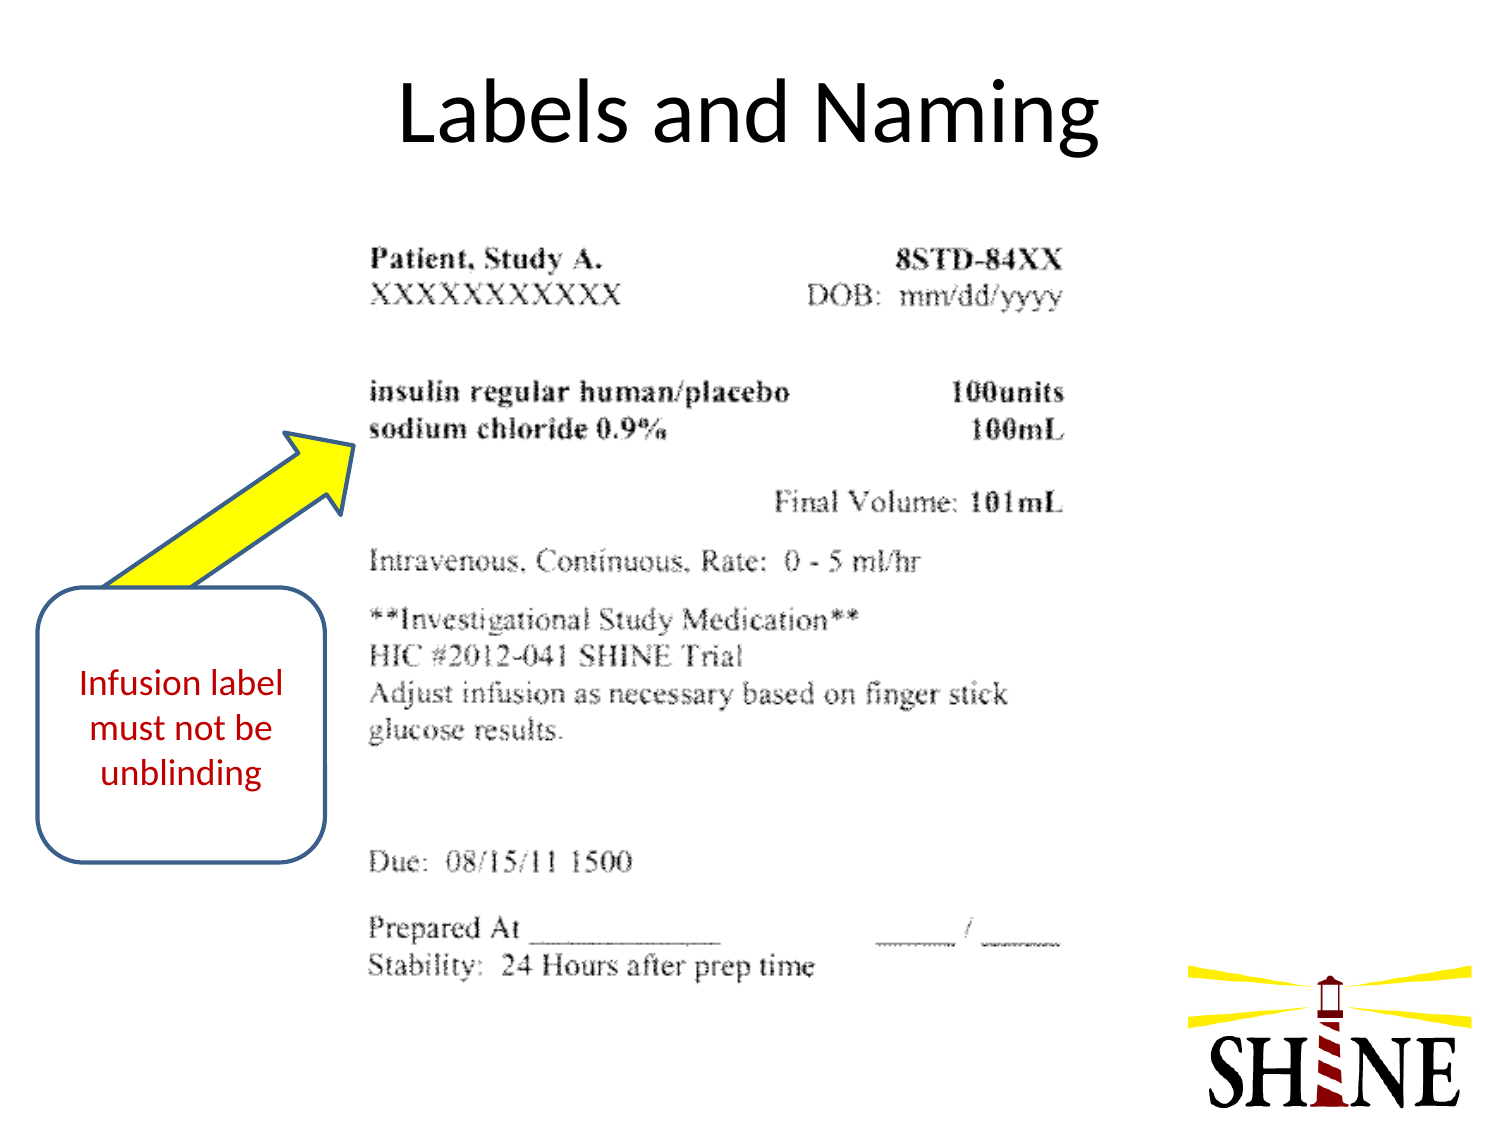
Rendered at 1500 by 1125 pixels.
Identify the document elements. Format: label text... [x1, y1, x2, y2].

picture [324, 212, 1113, 1061]
title Labels and Naming [75, 12, 1425, 200]
text_box Infusion label must not be unblinding [35, 585, 319, 865]
text_box [102, 430, 319, 585]
picture [1162, 945, 1500, 1125]
